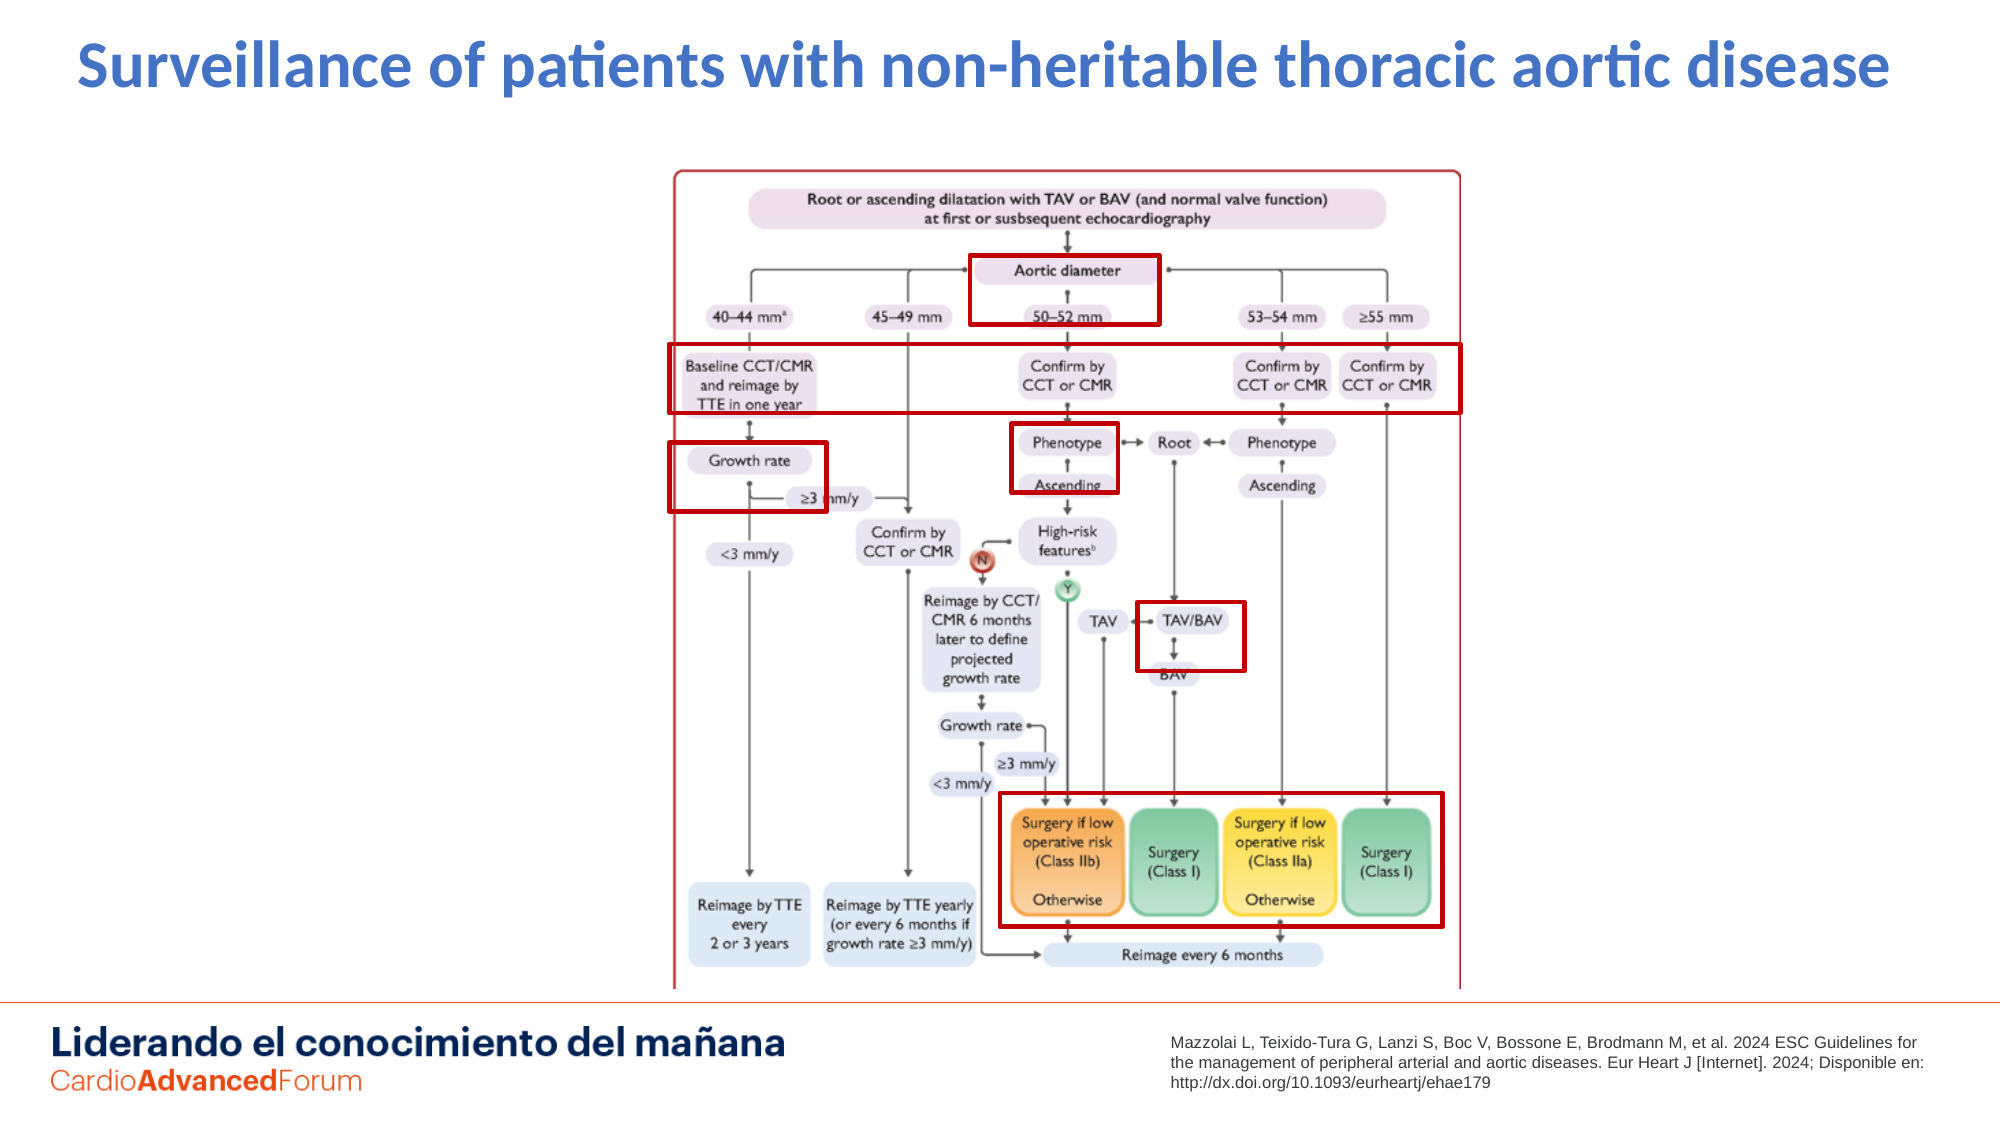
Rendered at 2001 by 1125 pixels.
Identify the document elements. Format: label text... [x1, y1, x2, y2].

text_box Mazzolai L, Teixido-Tura G, Lanzi S, Boc V, Bossone E, Brodmann M, et al. 2024 ESC Guidelines for the management of peripheral arterial and aortic diseases. Eur Heart J [Internet]. 2024; Disponible en: http://dx.doi.org/10.1093/eurheartj/ehae179 [1155, 1024, 1960, 1100]
list Surveillance of patients with non-heritable thoracic aortic disease [63, 23, 1953, 119]
picture [0, 0, 2001, 1125]
